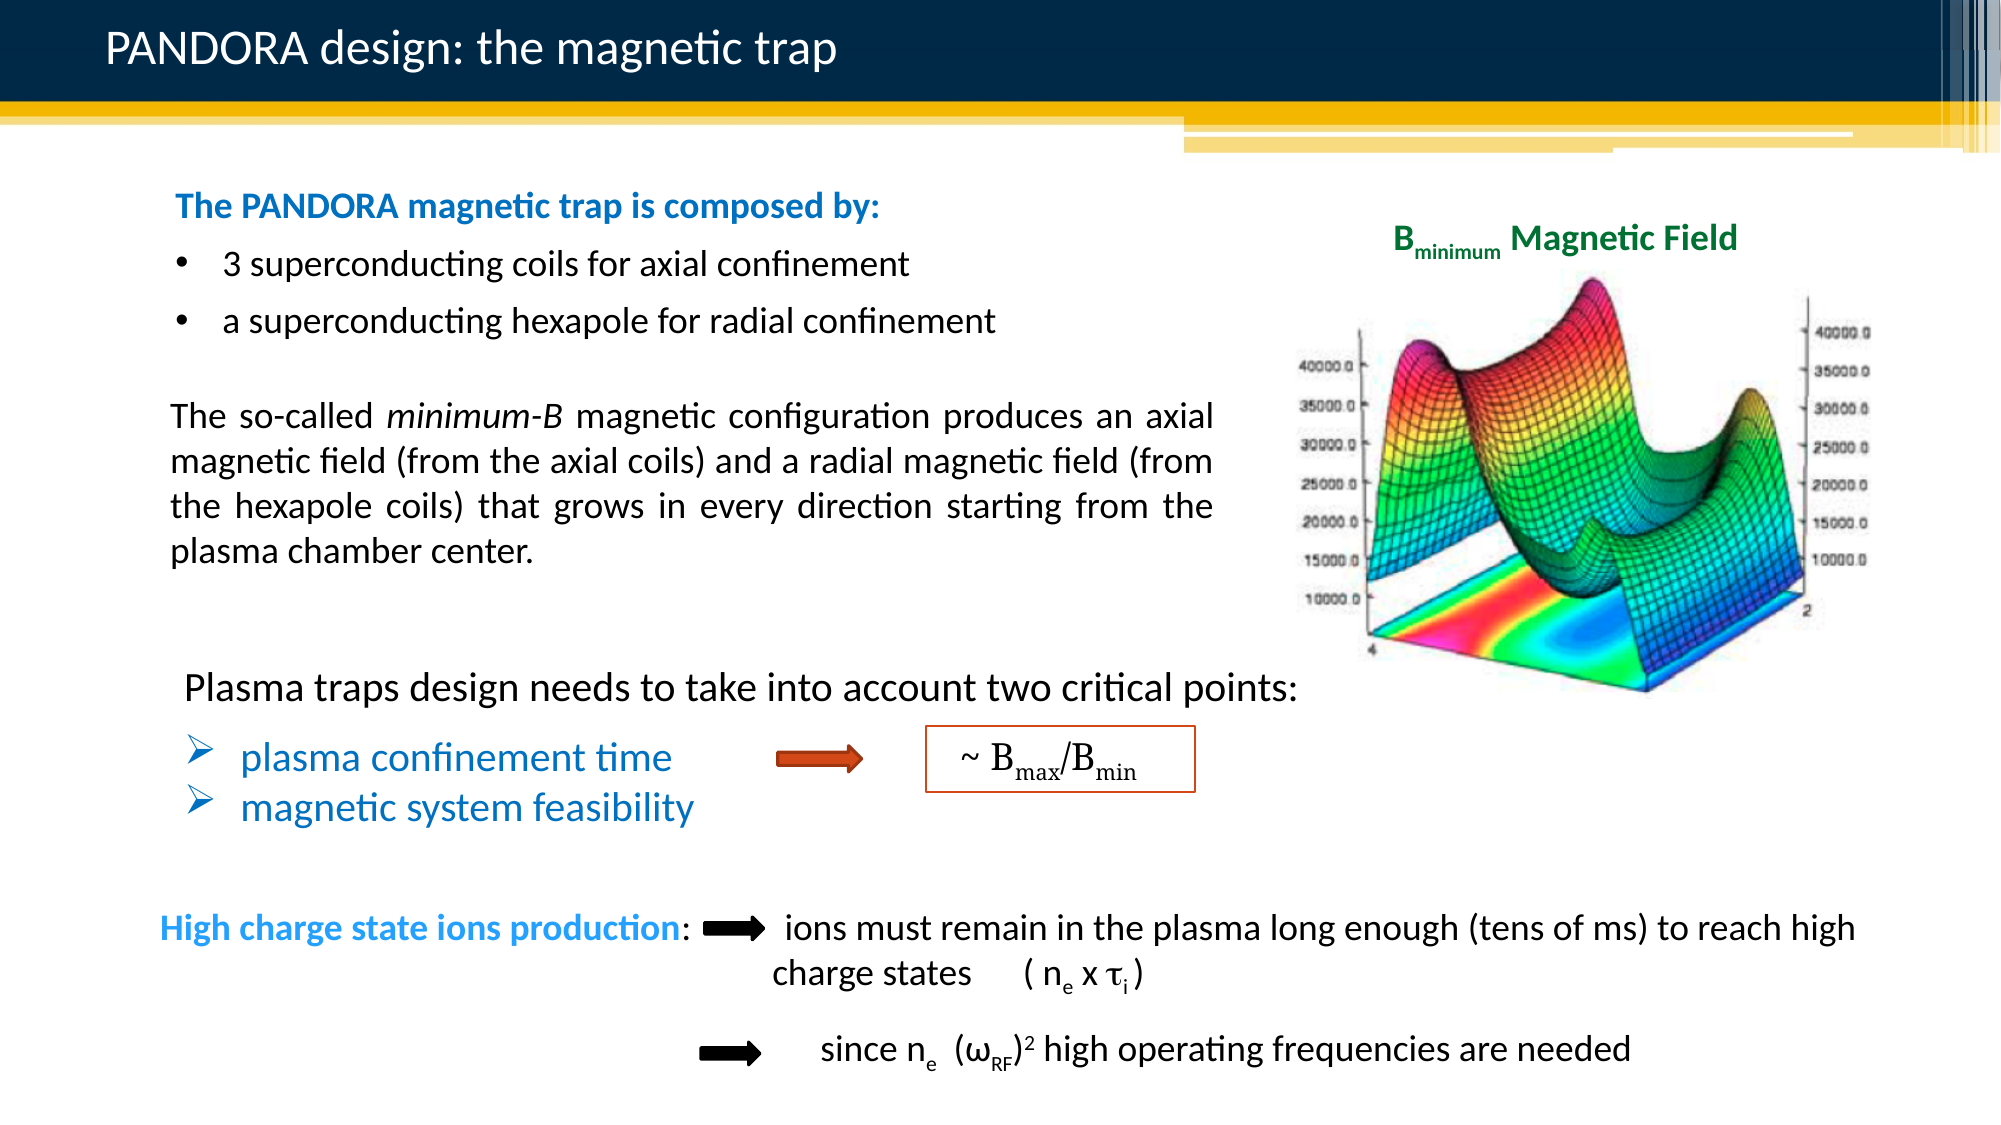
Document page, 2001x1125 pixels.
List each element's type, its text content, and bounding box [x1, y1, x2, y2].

text_box Bminimum Magnetic Field [1378, 205, 1821, 265]
text_box PANDORA design: the magnetic trap [90, 7, 876, 47]
picture [1294, 268, 1872, 699]
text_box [700, 1016, 1671, 1078]
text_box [145, 895, 1934, 1002]
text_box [169, 652, 1529, 840]
text_box The PANDORA magnetic trap is composed by: 3 superconducting coils for axial confinement a superconducting hexapole for radial confinement [160, 178, 1013, 349]
text_box The so-called minimum-B magnetic configuration produces an axial magnetic field (from the axial coils) and a radial magnetic field (from the hexapole coils) that grows in every direction starting from the plasma chamber center. [155, 383, 1230, 579]
picture [0, 49, 2000, 168]
